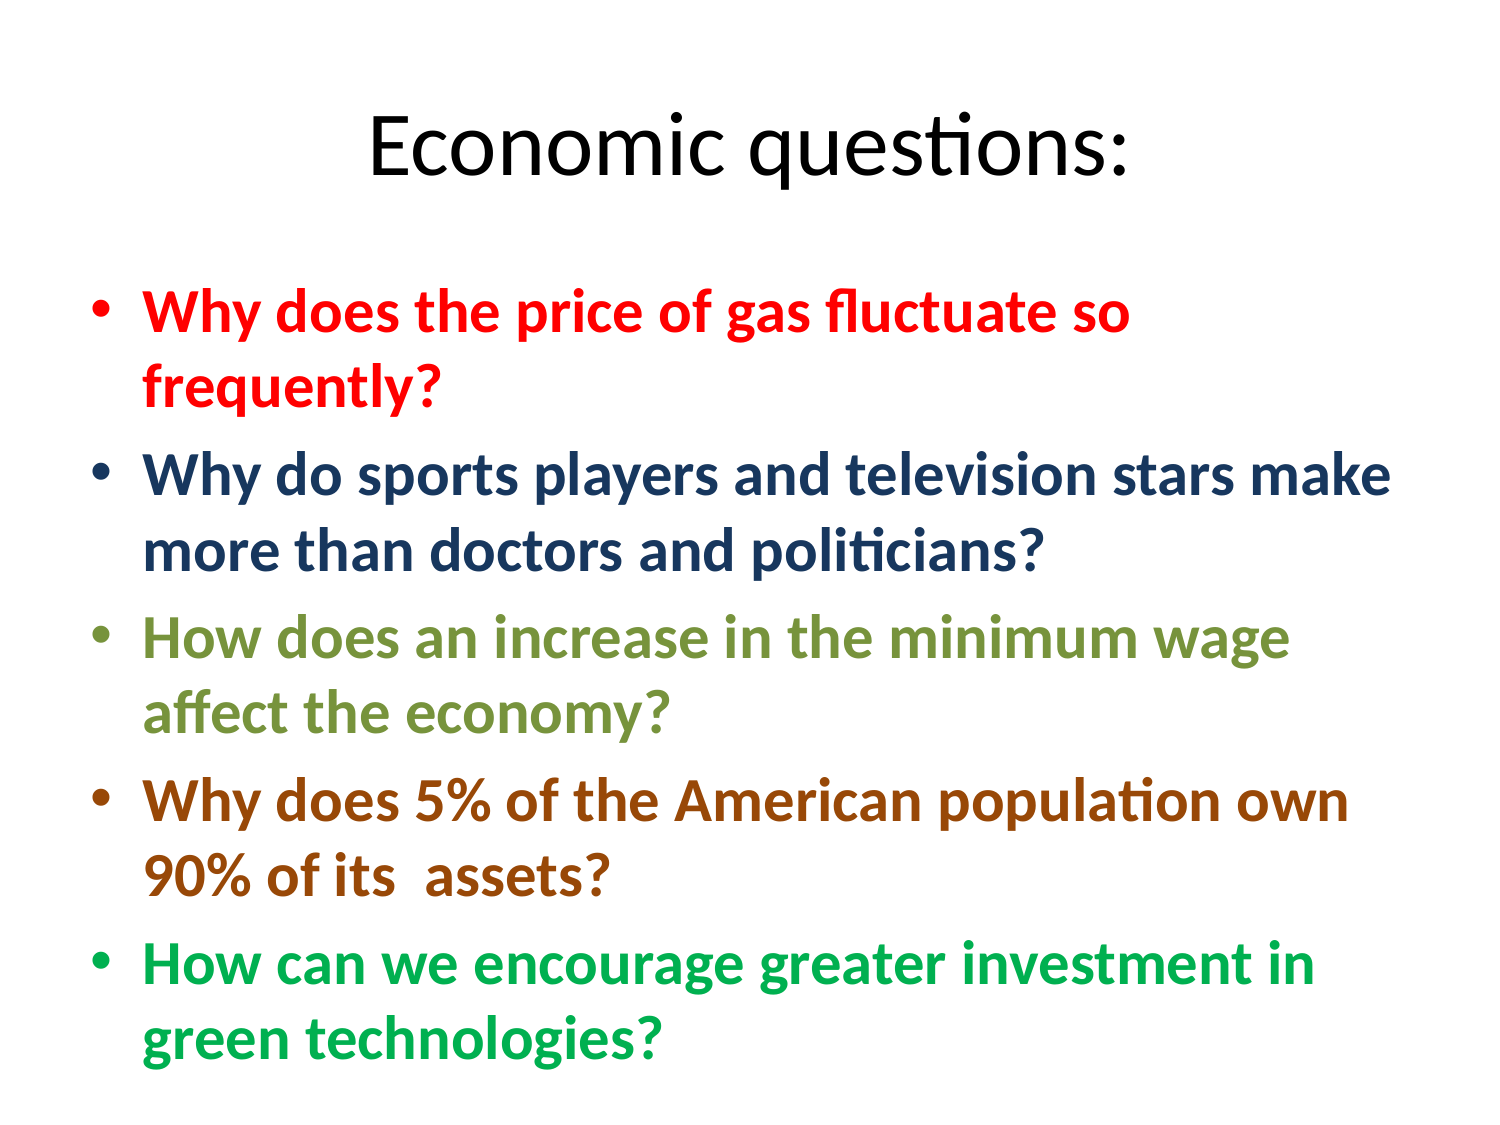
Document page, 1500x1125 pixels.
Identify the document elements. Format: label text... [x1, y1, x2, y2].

list Why does the price of gas fluctuate so frequently? Why do sports players and television stars make more than doctors and politicians? How does an increase in the minimum wage affect the economy? Why does 5% of the American population own 90% of its assets? How can we encourage greater investment in green technologies? [75, 262, 1425, 1088]
title Economic questions: [75, 45, 1425, 233]
